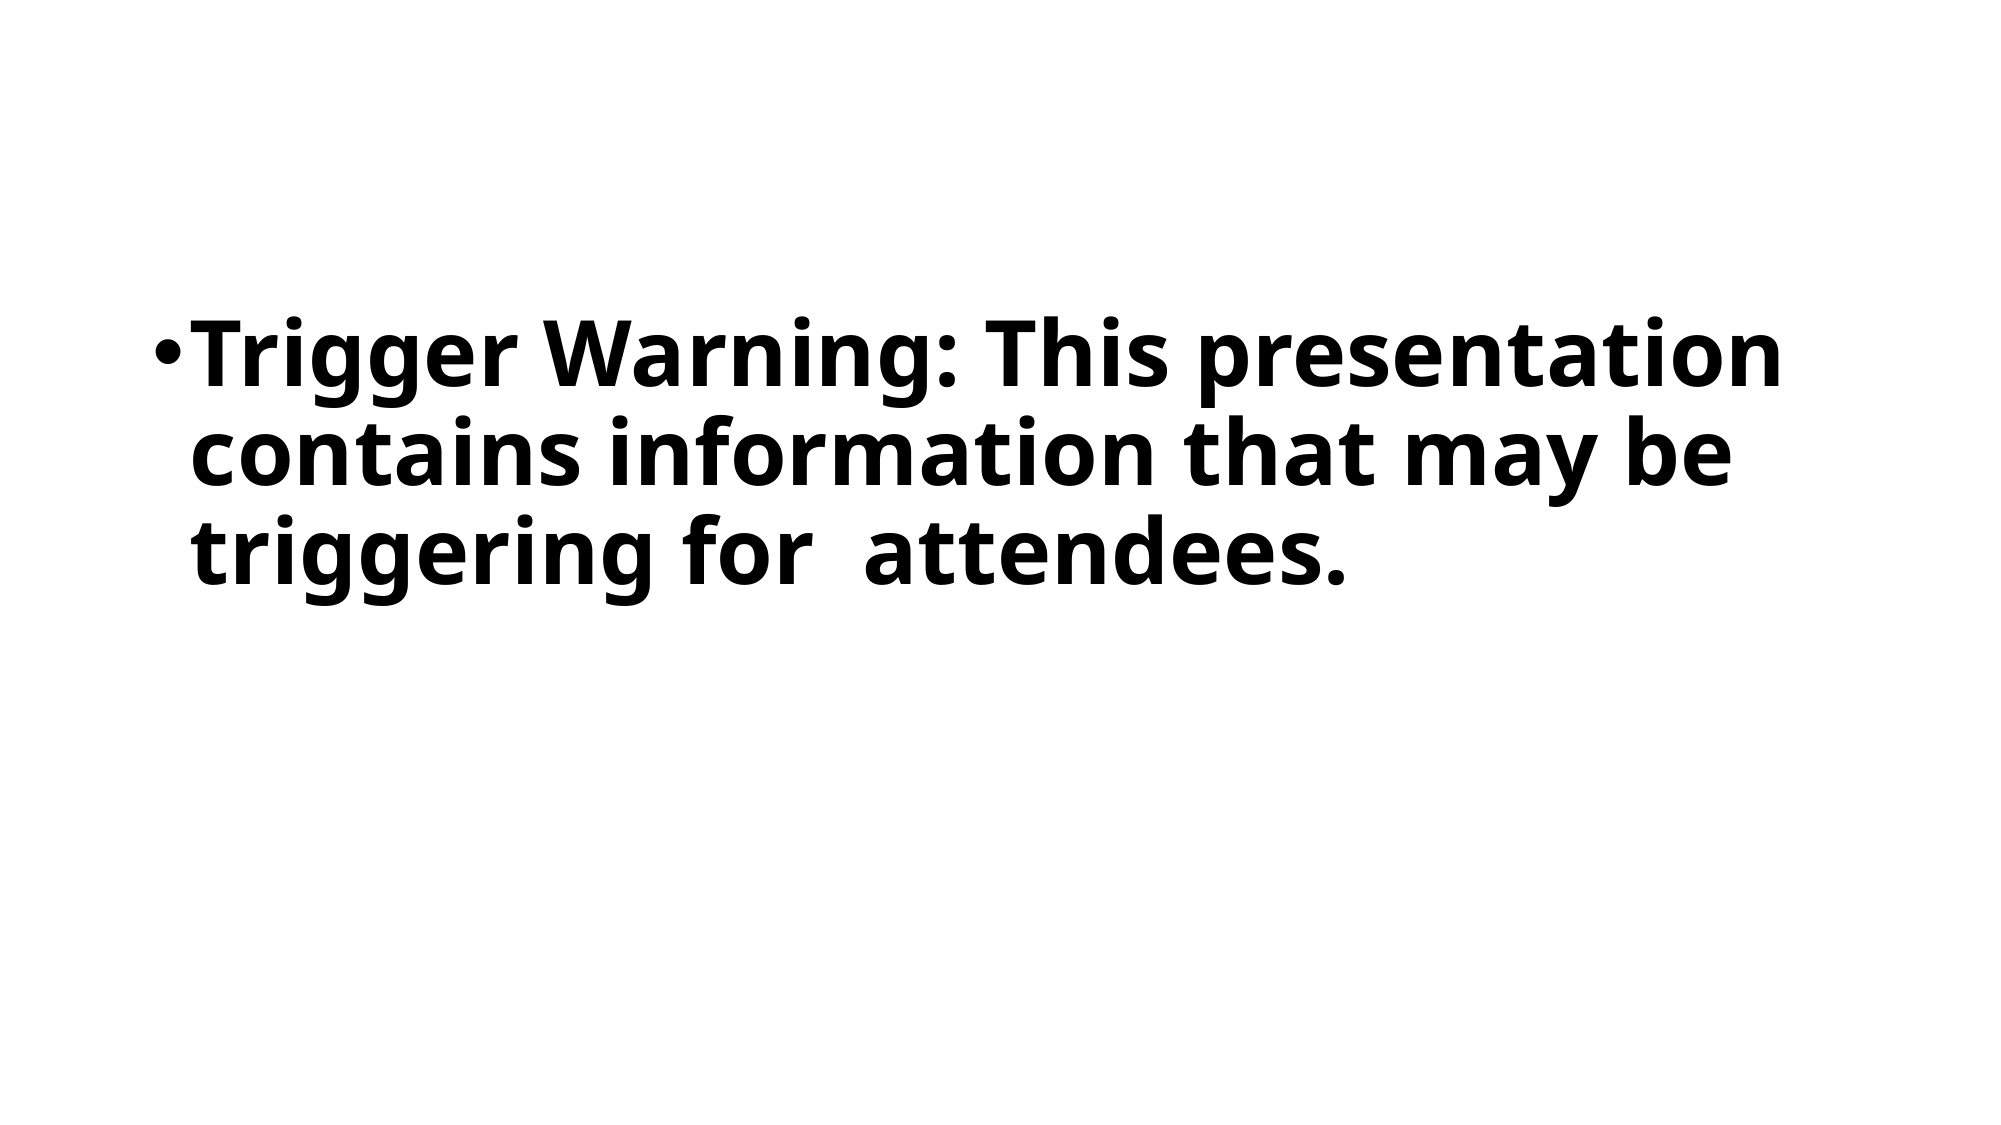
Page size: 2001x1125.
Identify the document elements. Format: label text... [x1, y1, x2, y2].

list Trigger Warning: This presentation contains information that may be triggering for attendees. [137, 299, 1863, 1014]
